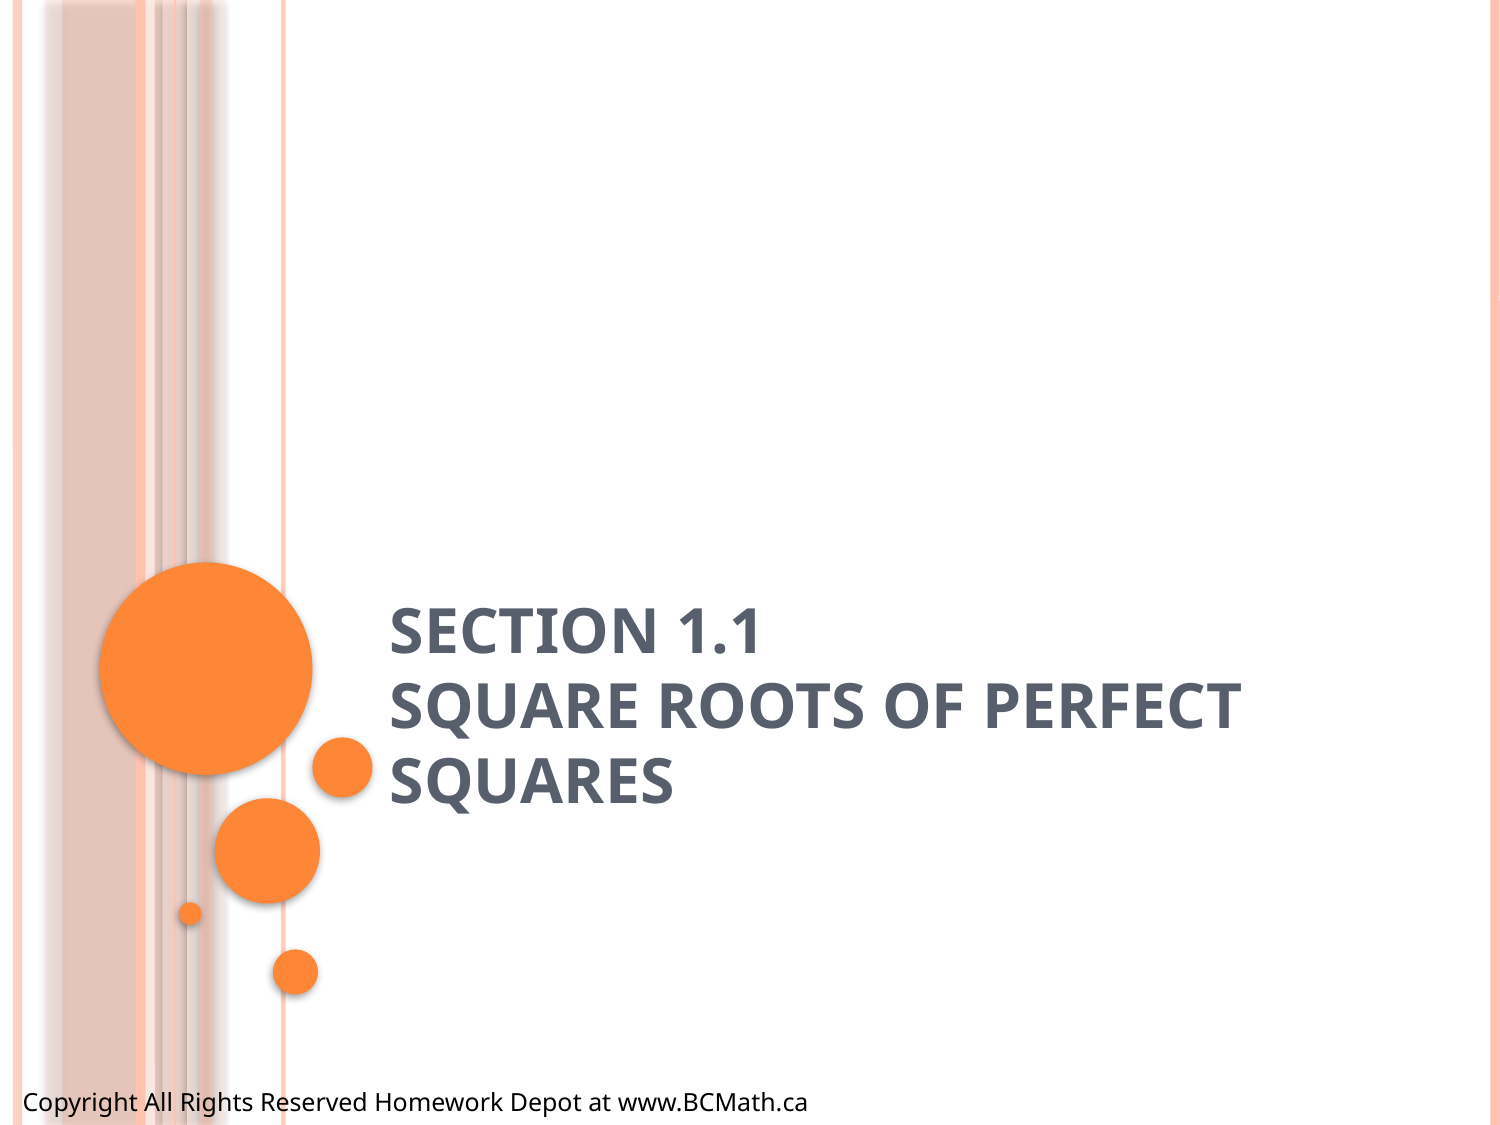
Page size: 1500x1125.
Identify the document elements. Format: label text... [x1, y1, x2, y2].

text_box Copyright All Rights Reserved Homework Depot at www.BCMath.ca [7, 1079, 825, 1125]
title Section 1.1 Square Roots of Perfect Squares [375, 512, 1388, 824]
